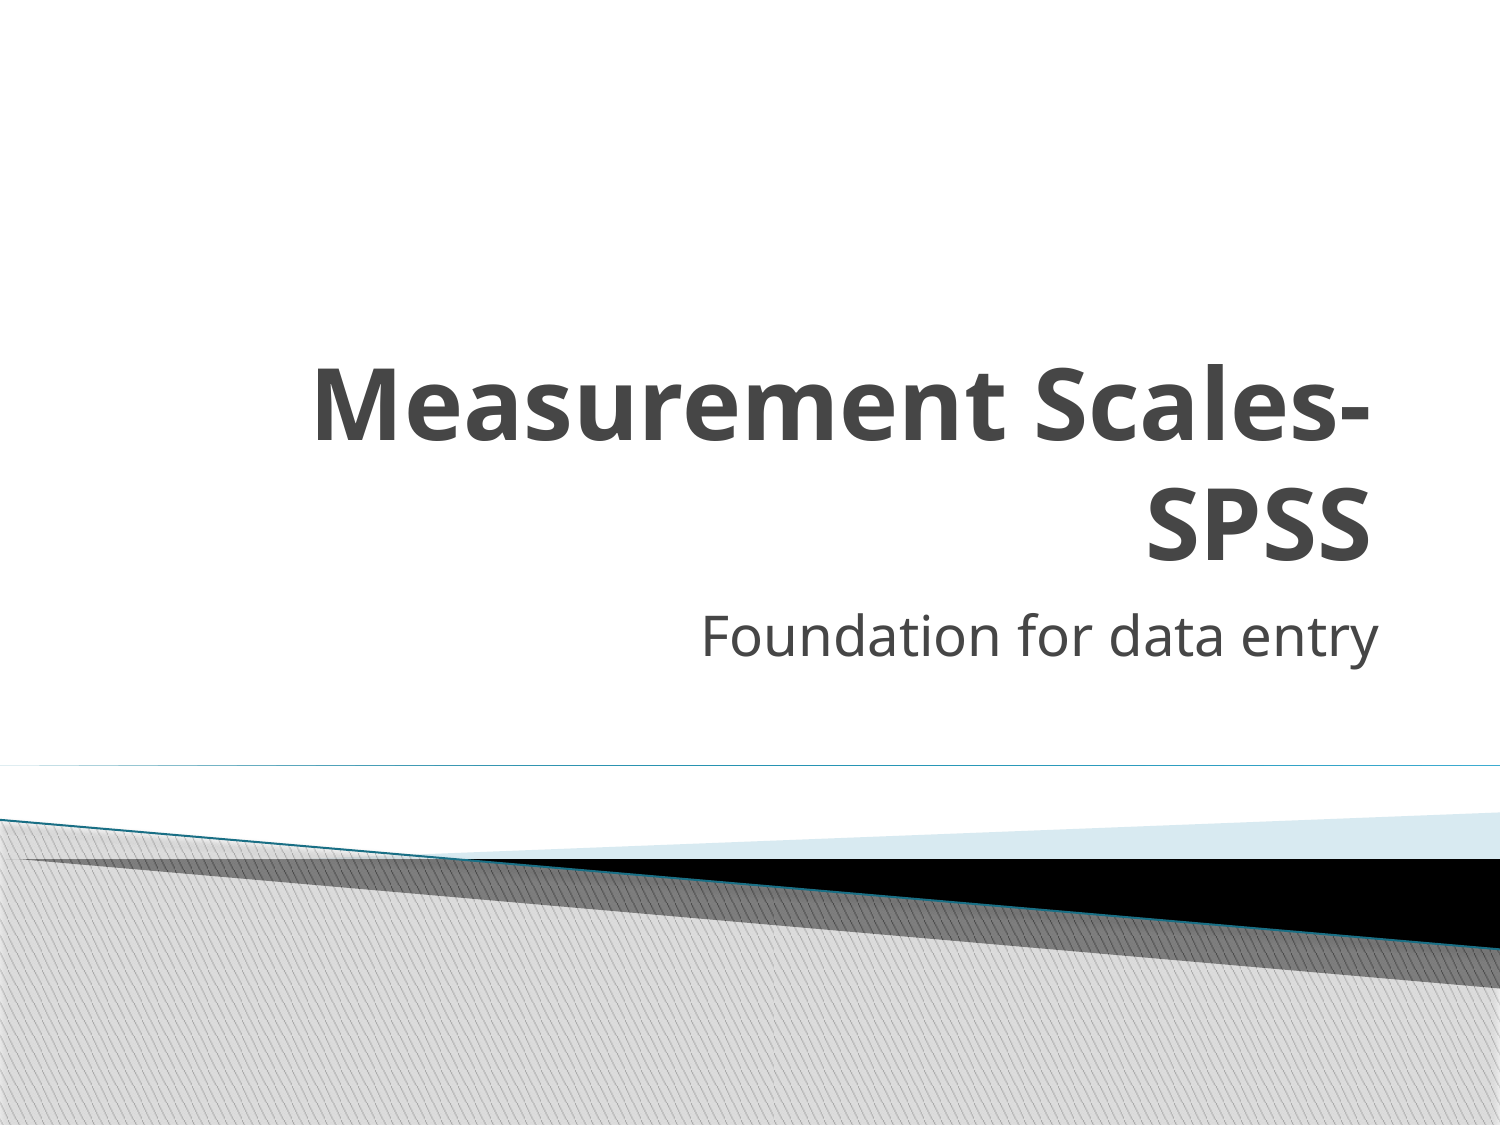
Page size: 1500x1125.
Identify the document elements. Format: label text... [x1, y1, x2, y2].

title Measurement Scales-SPSS [112, 287, 1388, 588]
subtitle Foundation for data entry [112, 592, 1388, 790]
picture [5, 859, 1500, 989]
